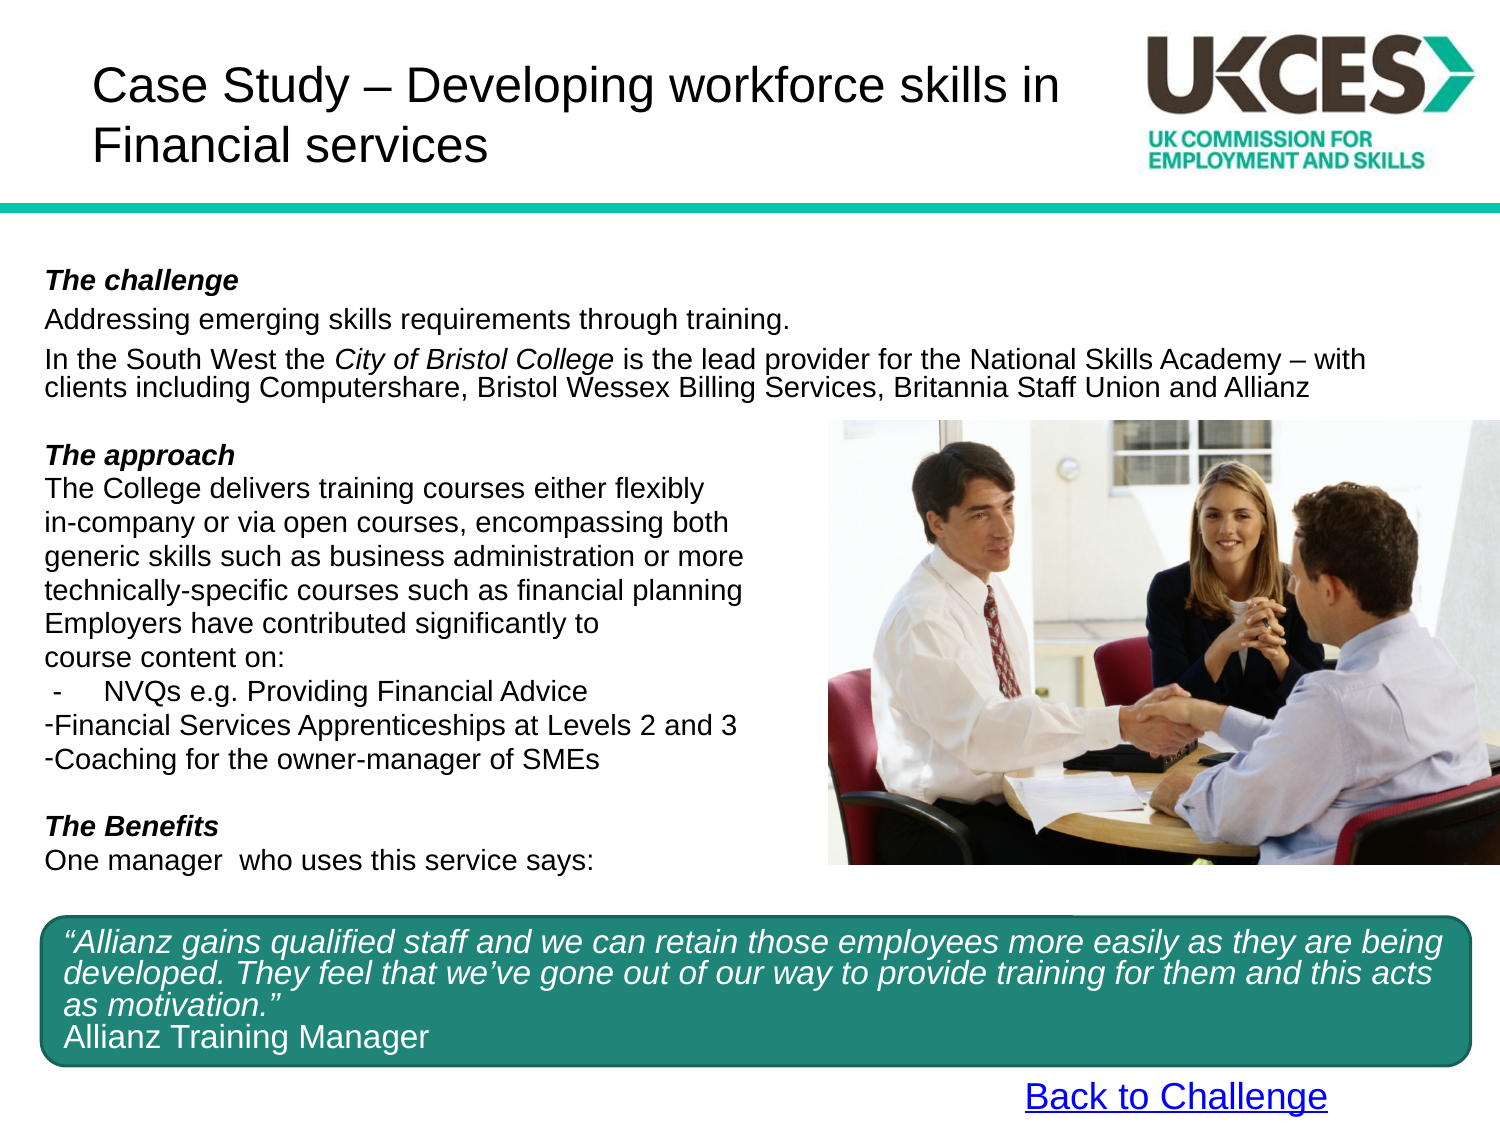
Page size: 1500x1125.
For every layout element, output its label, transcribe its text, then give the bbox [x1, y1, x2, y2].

picture [827, 420, 1500, 865]
text_box Back to Challenge [1009, 1064, 1500, 1125]
list The challenge Addressing emerging skills requirements through training. In the South West the City of Bristol College is the lead provider for the National Skills Academy – with clients including Computershare, Bristol Wessex Billing Services, Britannia Staff Union and Allianz The approach The College delivers training courses either flexibly in-company or via open courses, encompassing both generic skills such as business administration or more technically-specific courses such as financial planning Employers have contributed significantly to course content on: - NVQs e.g. Providing Financial Advice Financial Services Apprenticeships at Levels 2 and 3 Coaching for the owner-manager of SMEs The Benefits One manager who uses this service says: The benefits [29, 207, 1471, 1125]
title Case Study – Developing workforce skills in Financial services [76, 18, 1116, 207]
text_box “Allianz gains qualified staff and we can retain those employees more easily as they are being developed. They feel that we’ve gone out of our way to provide training for them and this acts as motivation.” Allianz Training Manager [39, 915, 1473, 1068]
picture [1139, 31, 1480, 174]
